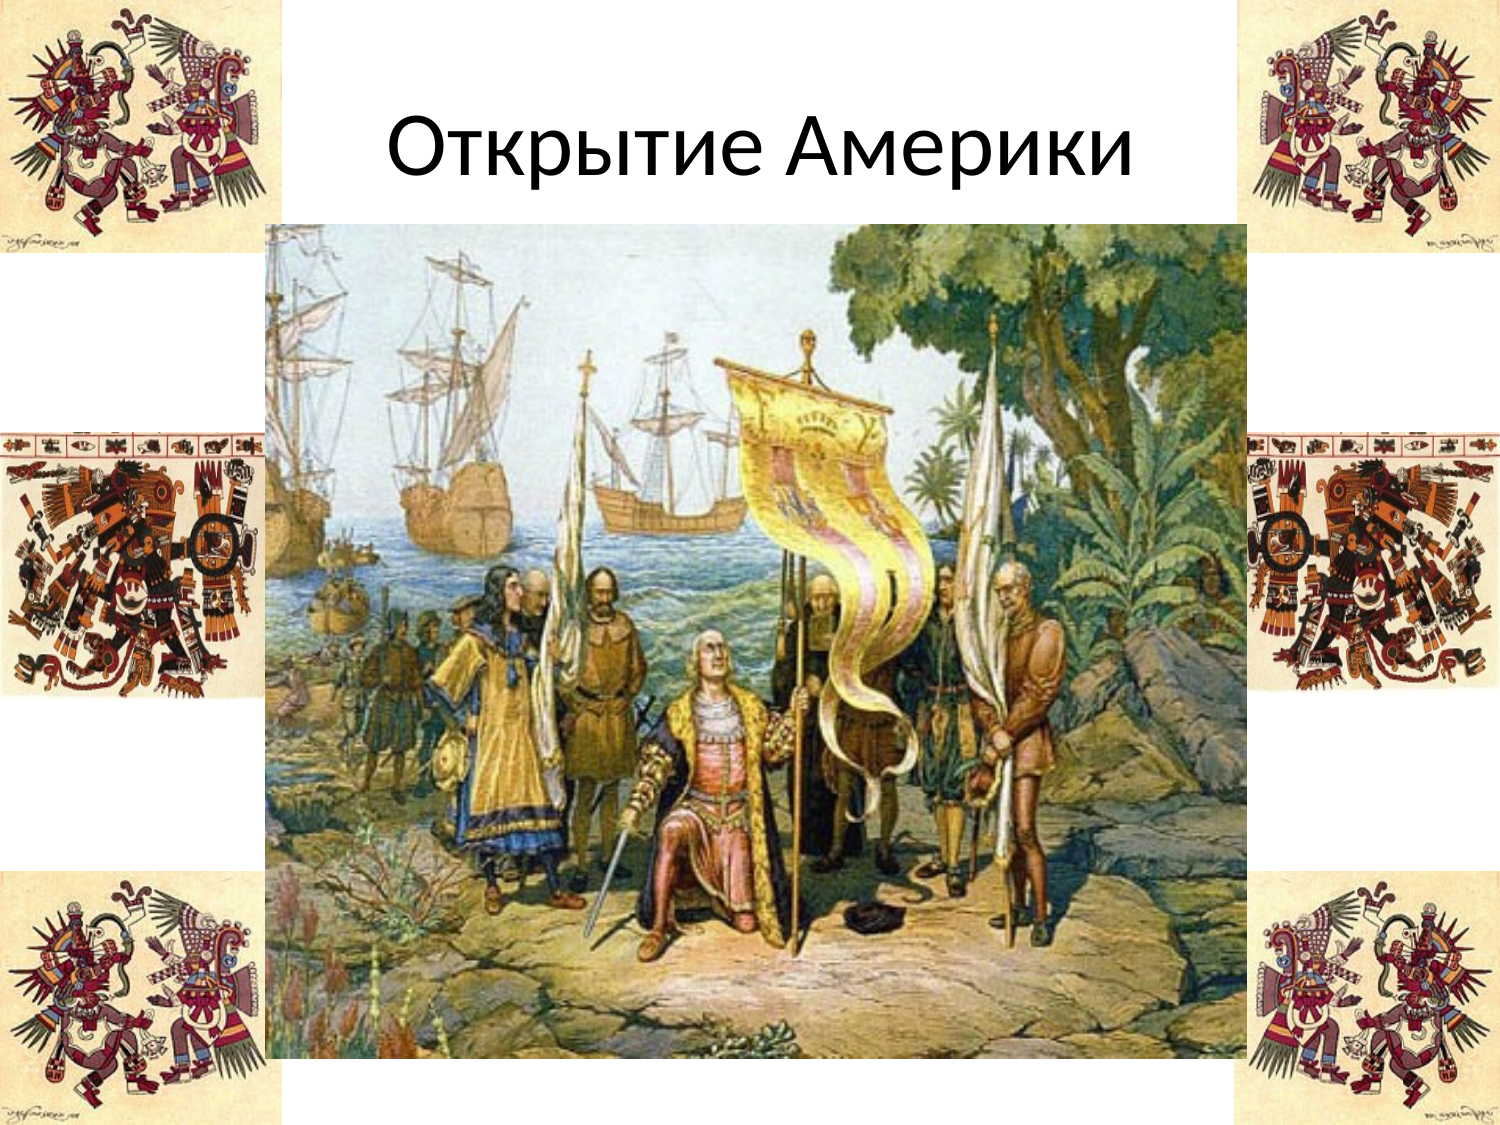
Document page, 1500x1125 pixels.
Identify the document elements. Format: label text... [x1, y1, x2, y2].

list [0, 0, 282, 254]
picture [0, 0, 1500, 1125]
title Открытие Америки [285, 45, 1232, 222]
